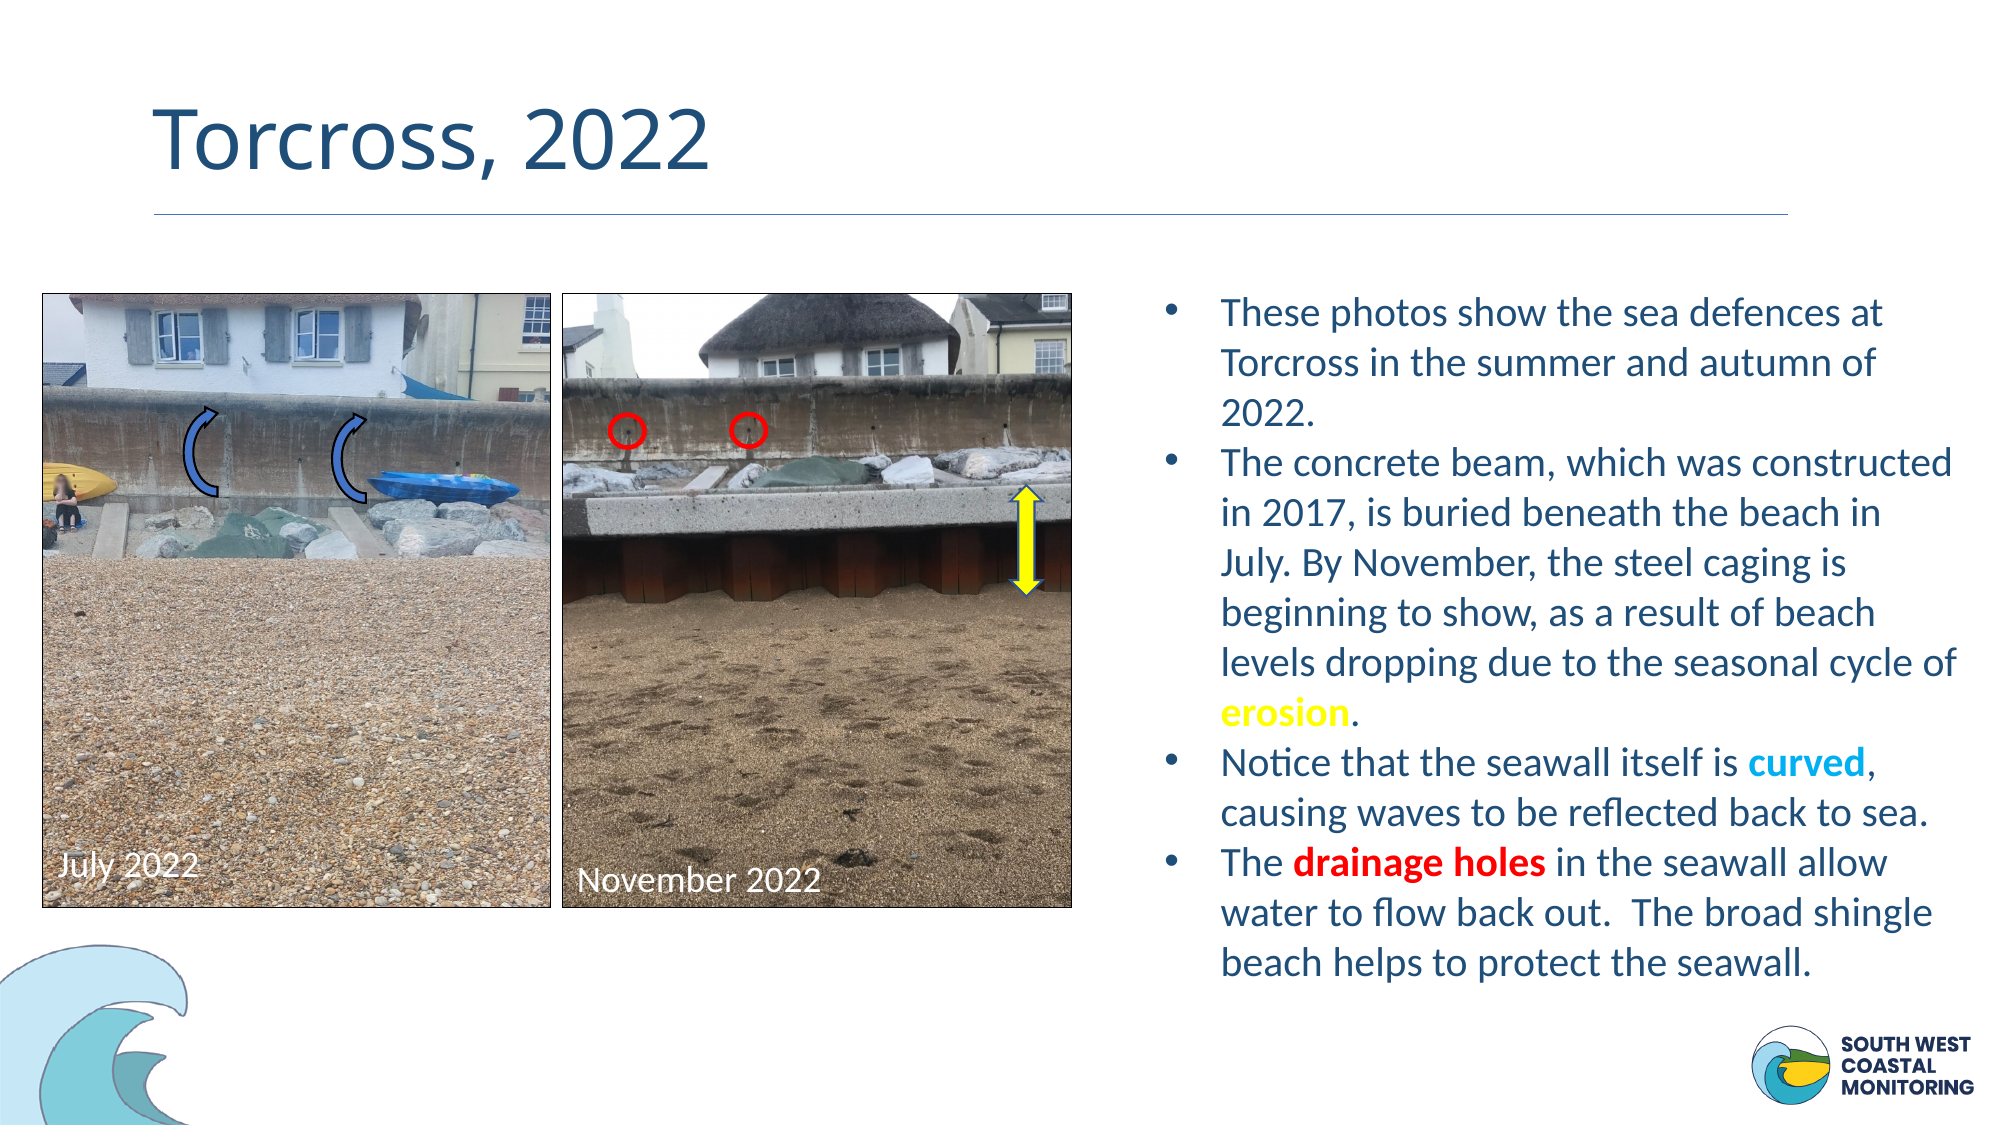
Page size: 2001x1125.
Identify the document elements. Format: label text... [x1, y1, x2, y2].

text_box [562, 293, 1072, 908]
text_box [42, 293, 551, 908]
text_box These photos show the sea defences at Torcross in the summer and autumn of 2022. The concrete beam, which was constructed in 2017, is buried beneath the beach in July. By November, the steel caging is beginning to show, as a result of beach levels dropping due to the seasonal cycle of erosion. Notice that the seawall itself is curved, causing waves to be reflected back to sea. The drainage holes in the seawall allow water to flow back out. The broad shingle beach helps to protect the seawall. [1149, 277, 1974, 993]
picture [1751, 1025, 1974, 1105]
title Torcross, 2022 [137, 33, 1863, 251]
